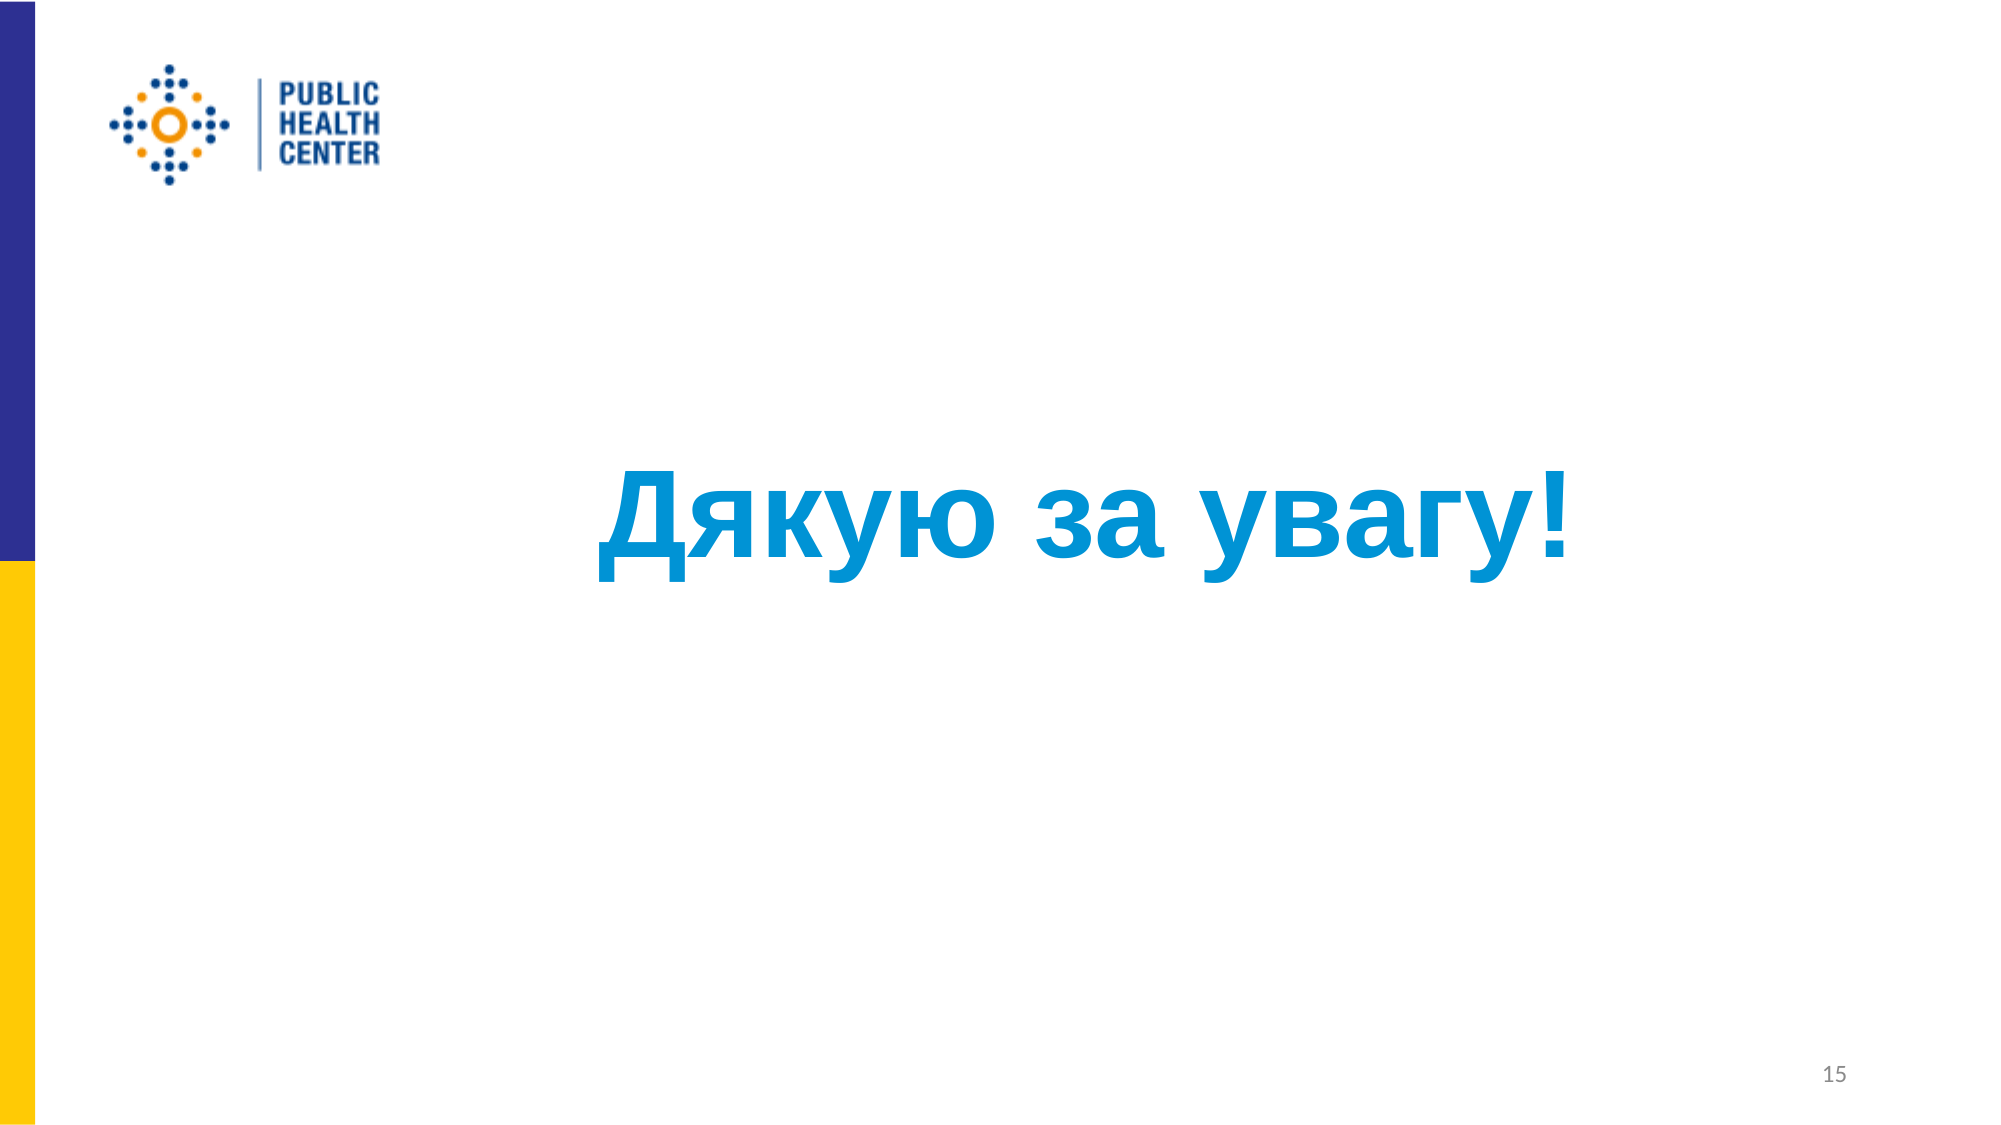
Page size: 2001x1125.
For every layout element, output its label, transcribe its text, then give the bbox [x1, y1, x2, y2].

text_box [0, 1, 36, 561]
text_box Дякую за увагу! [400, 431, 1775, 583]
picture [76, 41, 496, 210]
slide_number 15 [1412, 1042, 1863, 1103]
text_box [0, 561, 36, 1125]
